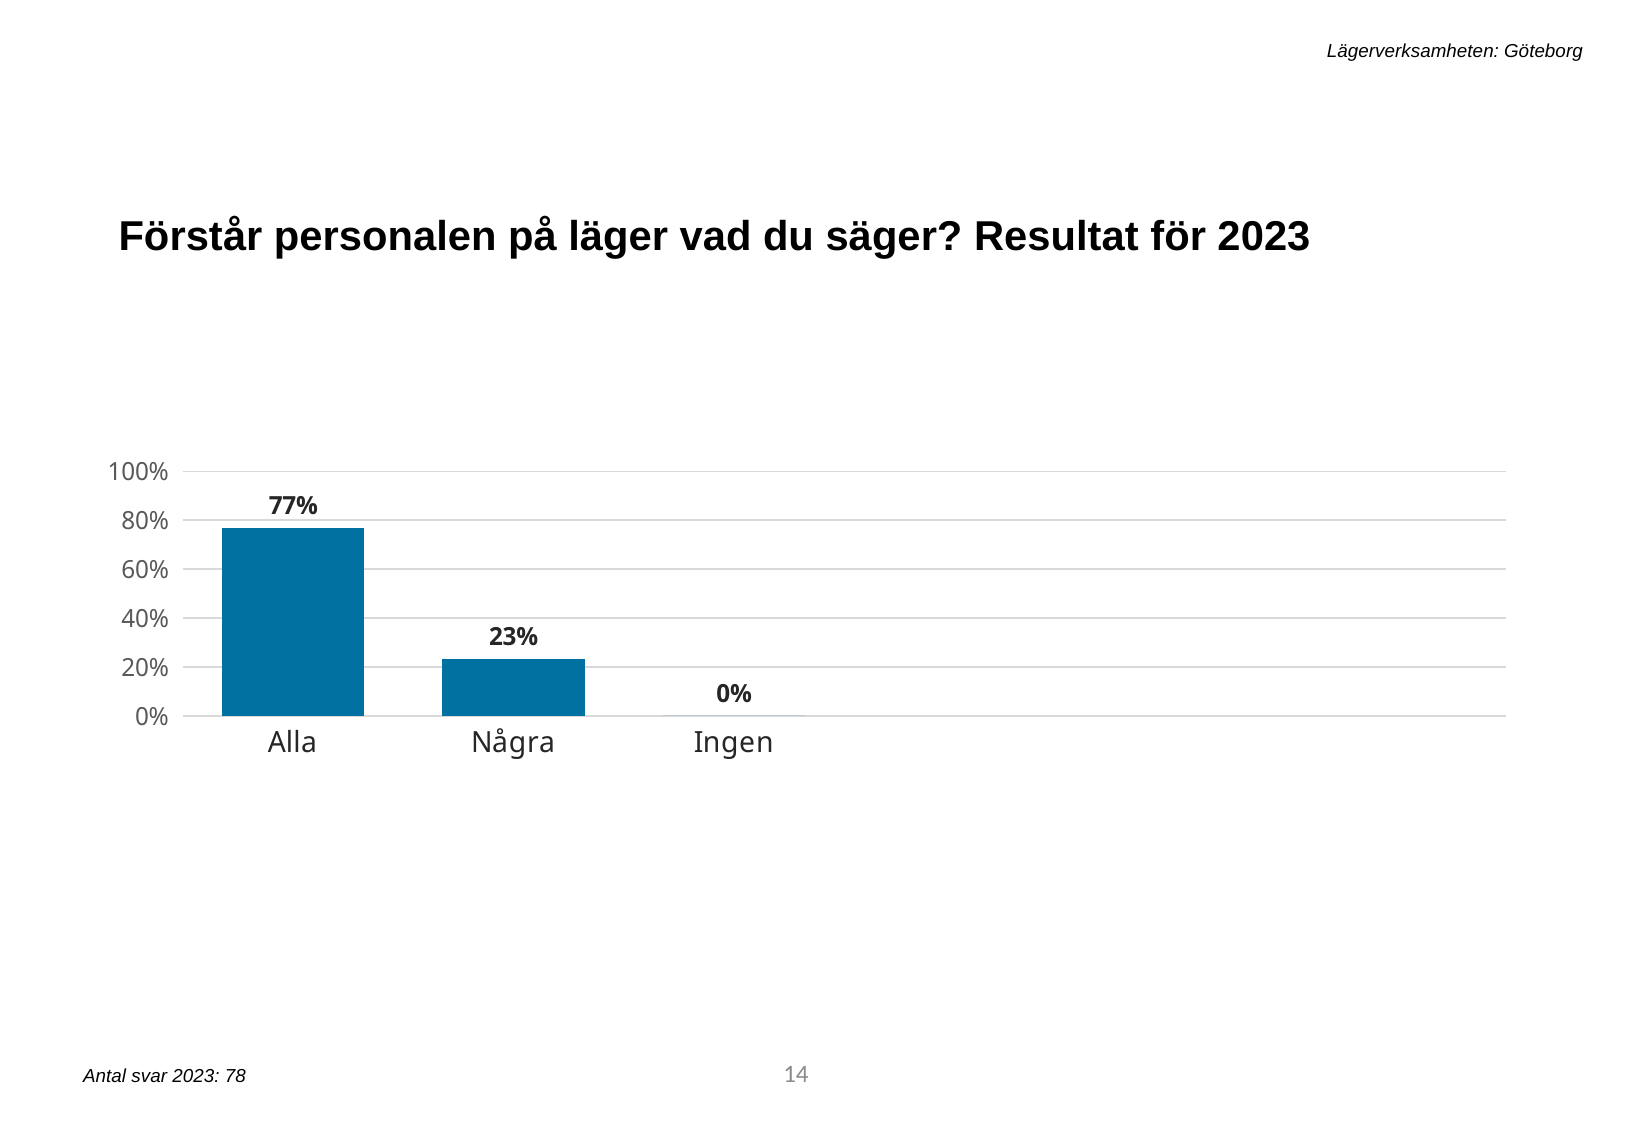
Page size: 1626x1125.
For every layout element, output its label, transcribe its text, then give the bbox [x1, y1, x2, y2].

slide_number 14 [458, 1042, 824, 1103]
text_box Antal svar 2023: 78 [68, 1056, 730, 1094]
text_box Förstår personalen på läger vad du säger? Resultat för 2023 [103, 191, 1514, 267]
text_box Lägerverksamheten: Göteborg [269, 31, 1598, 69]
chart [107, 380, 1518, 974]
